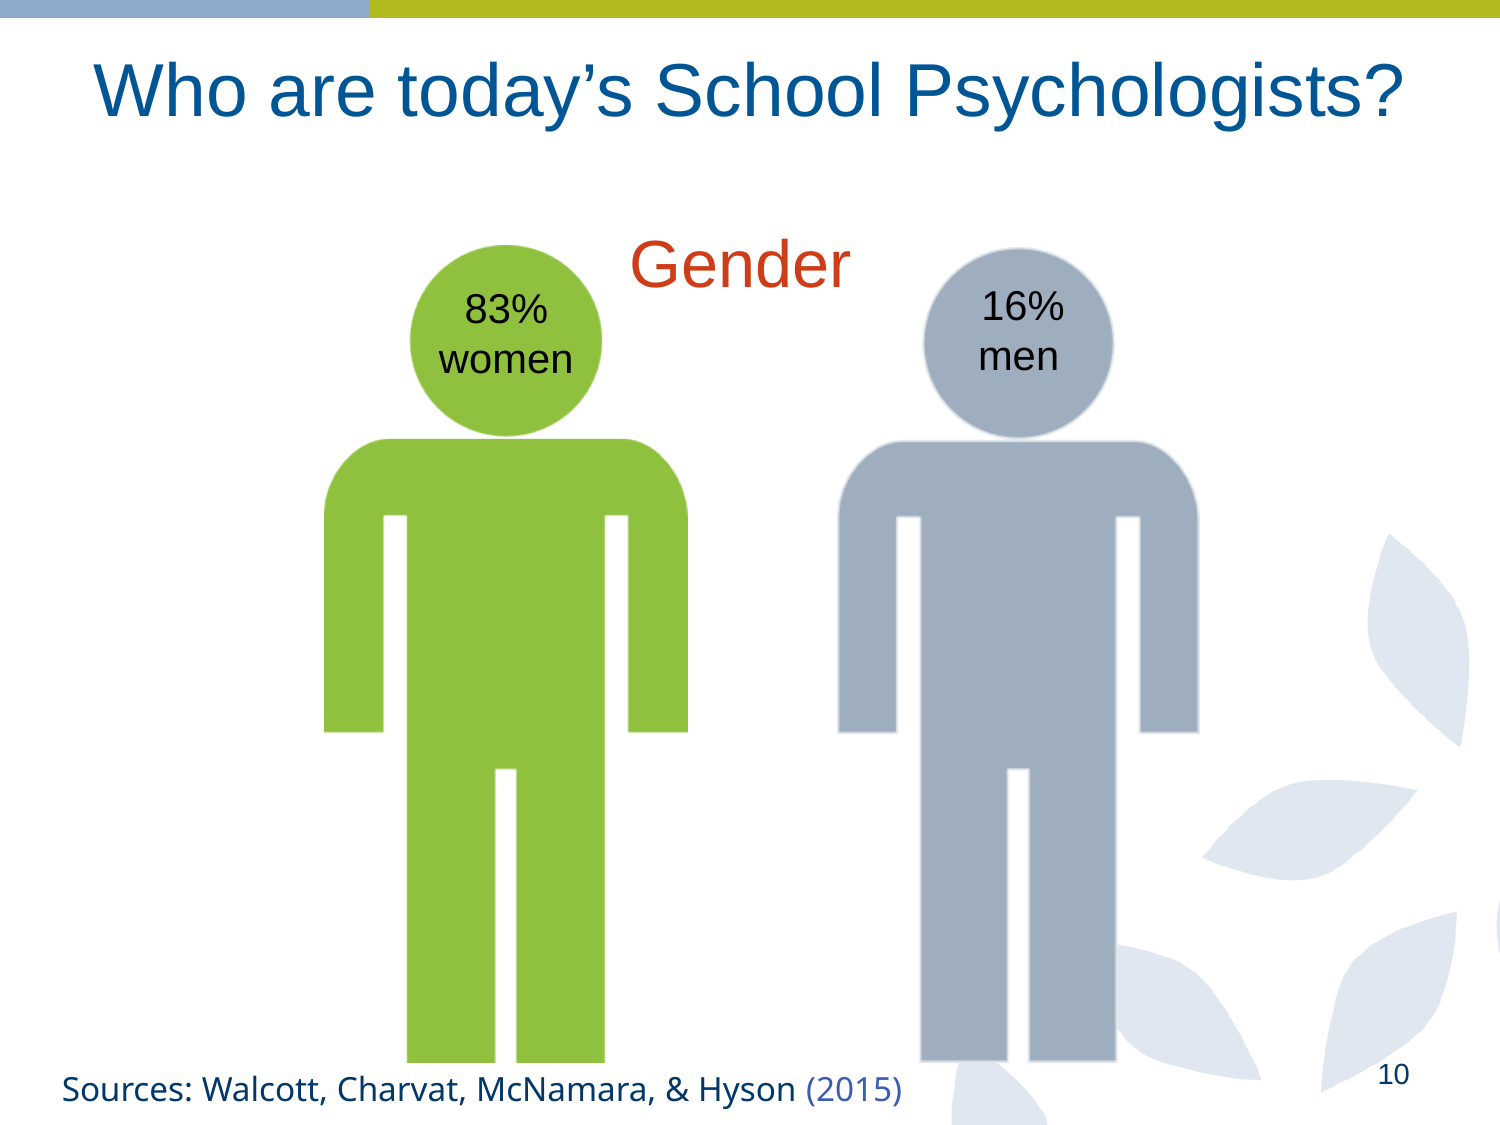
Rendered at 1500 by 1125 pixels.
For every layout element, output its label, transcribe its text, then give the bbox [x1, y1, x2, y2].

picture [0, 0, 1500, 1125]
text_box Sources: Walcott, Charvat, McNamara, & Hyson (2015) [47, 1020, 1110, 1116]
title Who are today’s School Psychologists? Gender [75, 77, 1425, 265]
slide_number 10 [1110, 1042, 1425, 1103]
